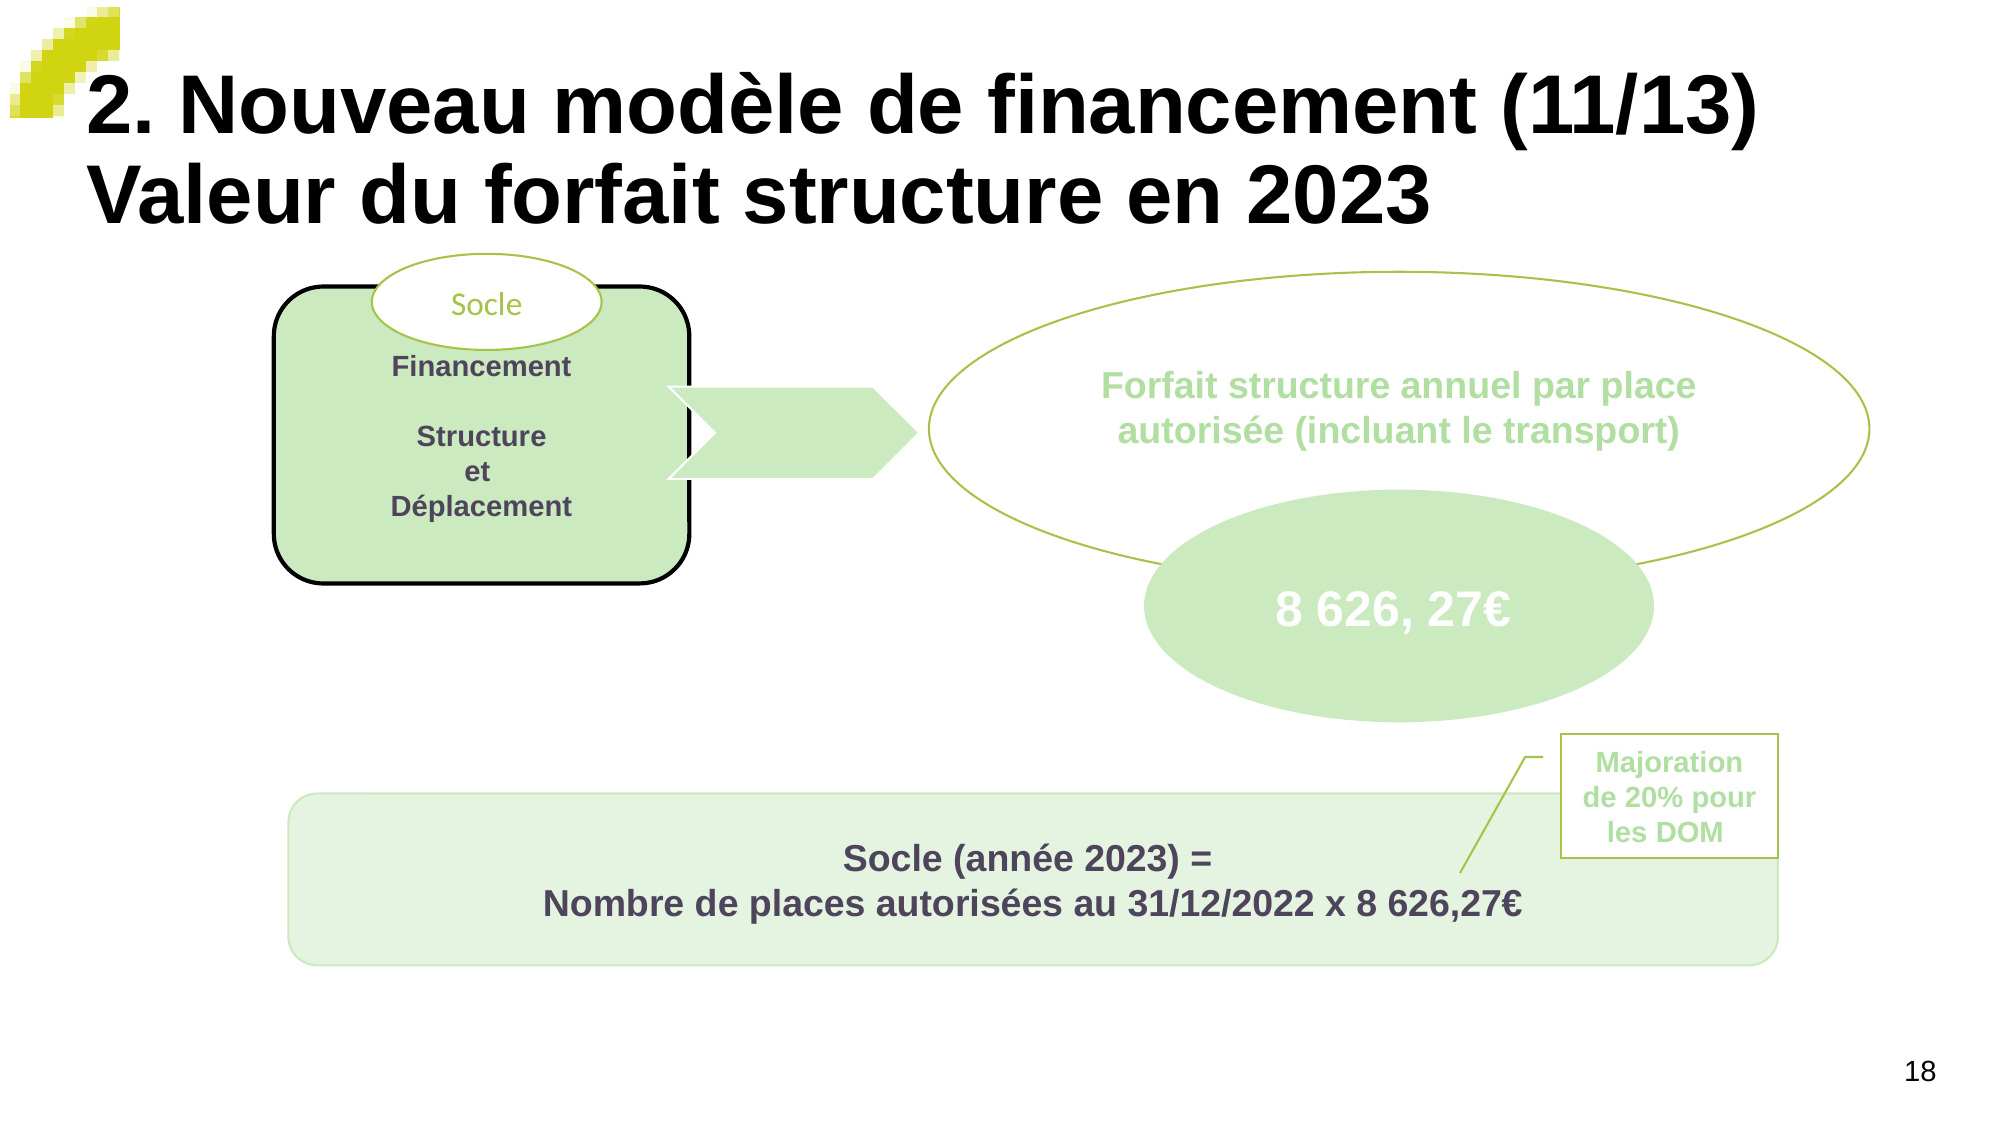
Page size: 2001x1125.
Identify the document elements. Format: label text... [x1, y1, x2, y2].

text_box Forfait structure annuel par place autorisée (incluant le transport) [927, 270, 1871, 565]
text_box [666, 385, 921, 480]
text_box Socle (année 2023) = Nombre de places autorisées au 31/12/2022 x 8 626,27€ [287, 792, 1779, 967]
title 2. Nouveau modèle de financement (11/13) Valeur du forfait structure en 2023 [71, 54, 1898, 272]
text_box Financement Structure et Déplacement [273, 286, 690, 584]
text_box Socle [370, 252, 603, 351]
text_box Majoration de 20% pour les DOM [1560, 733, 1779, 859]
text_box Majoration de 20% pour les DOM [1459, 755, 1544, 874]
text_box 8 626, 27€ [1143, 488, 1656, 724]
